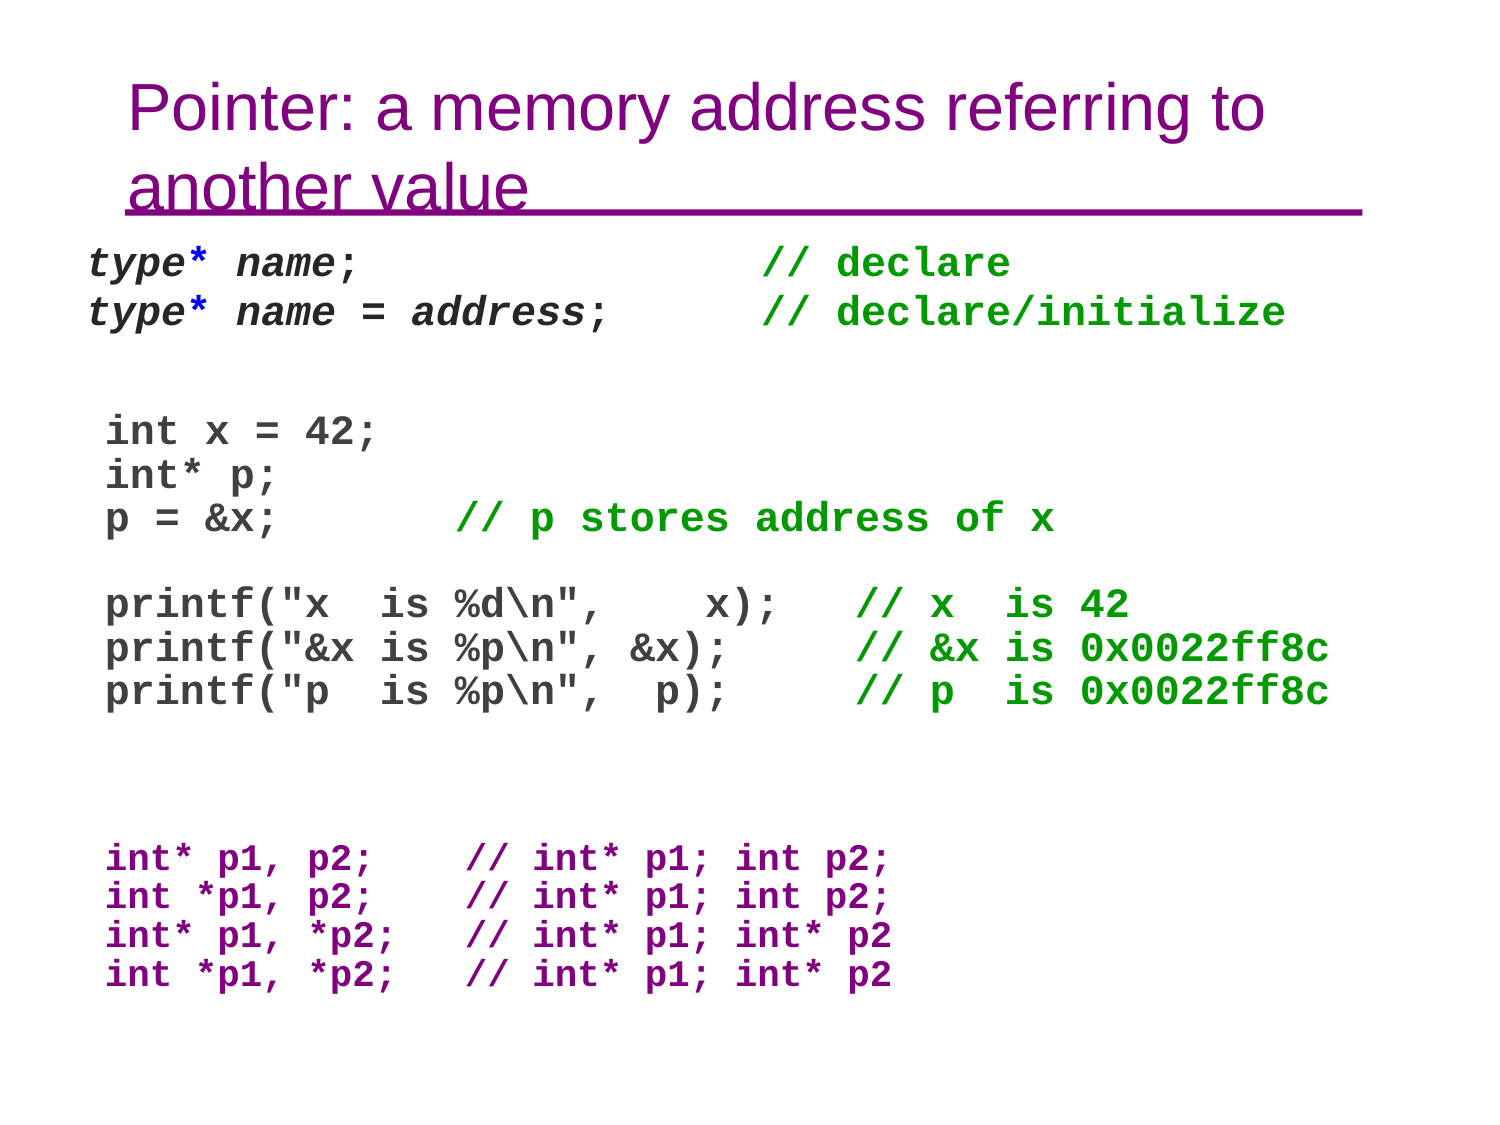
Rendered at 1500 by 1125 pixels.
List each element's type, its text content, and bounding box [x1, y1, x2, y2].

list type* name; // declare type* name = address; // declare/initialize int x = 42; int* p; p = &x; // p stores address of x printf("x is %d\n", x); // x is 42 printf("&x is %p\n", &x); // &x is 0x0022ff8c printf("p is %p\n", p); // p is 0x0022ff8c int* p1, p2; // int* p1; int p2; int *p1, p2; // int* p1; int p2; int* p1, *p2; // int* p1; int* p2 int *p1, *p2; // int* p1; int* p2 [14, 237, 1500, 1125]
title Pointer: a memory address referring to another value [112, 49, 1388, 237]
